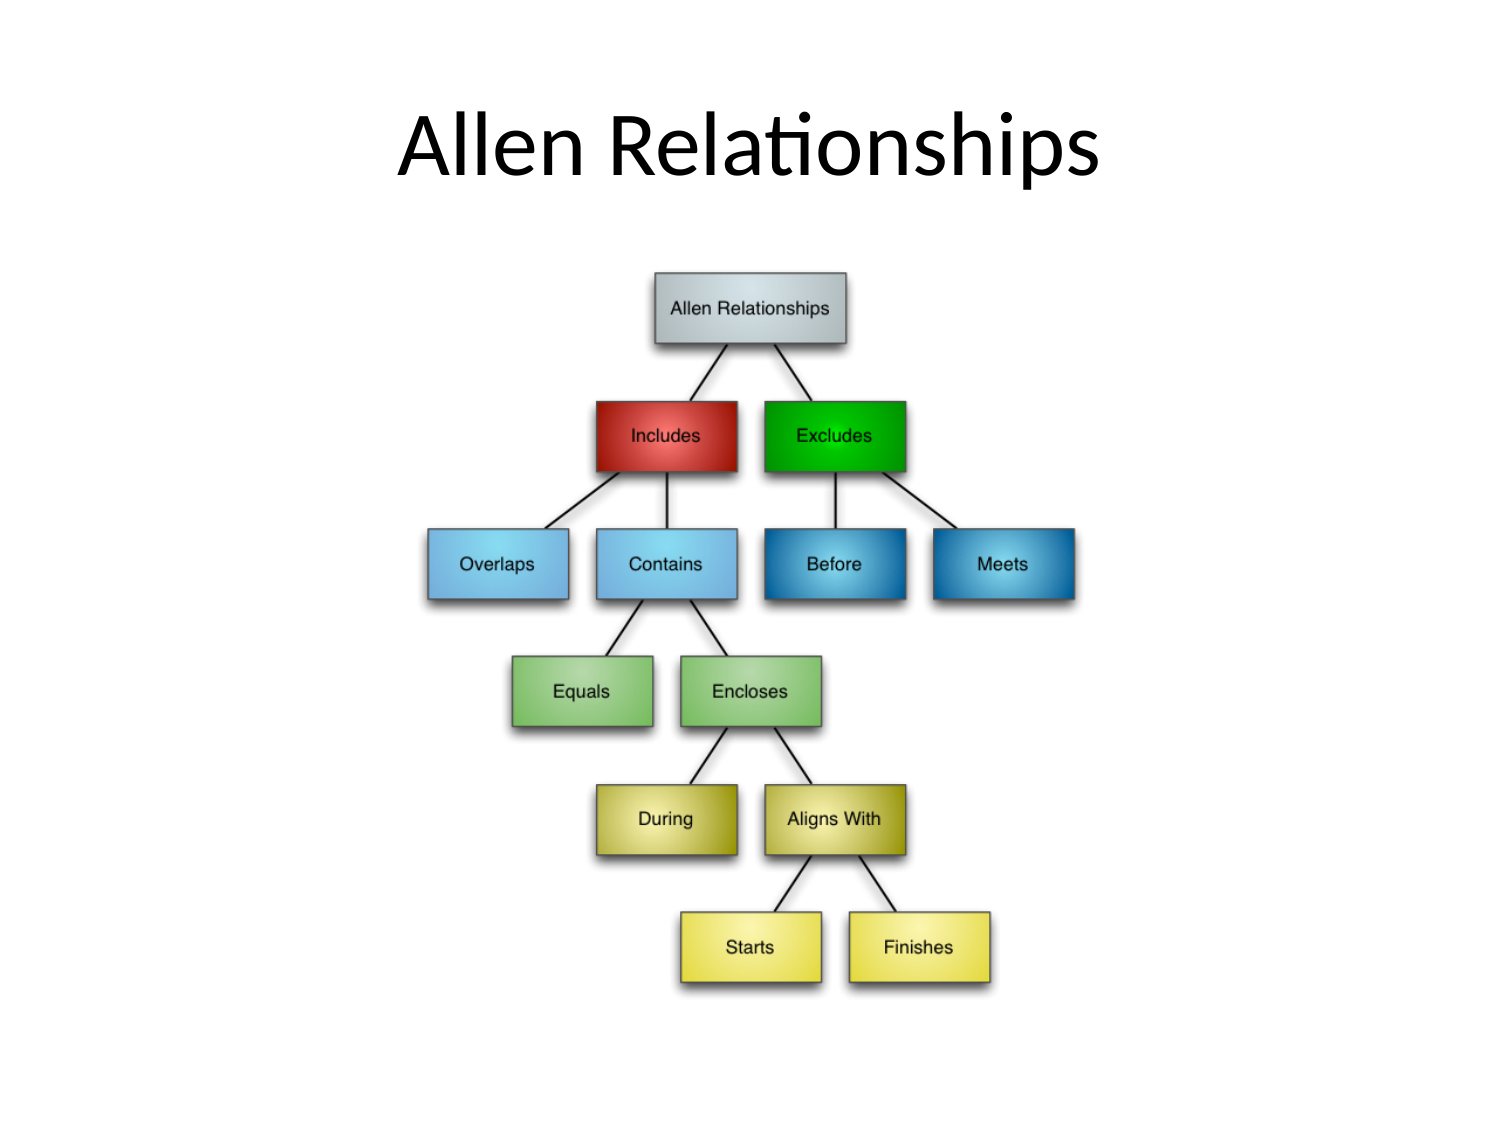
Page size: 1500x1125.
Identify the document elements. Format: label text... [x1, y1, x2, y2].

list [74, 262, 1426, 1006]
title Allen Relationships [75, 45, 1425, 233]
